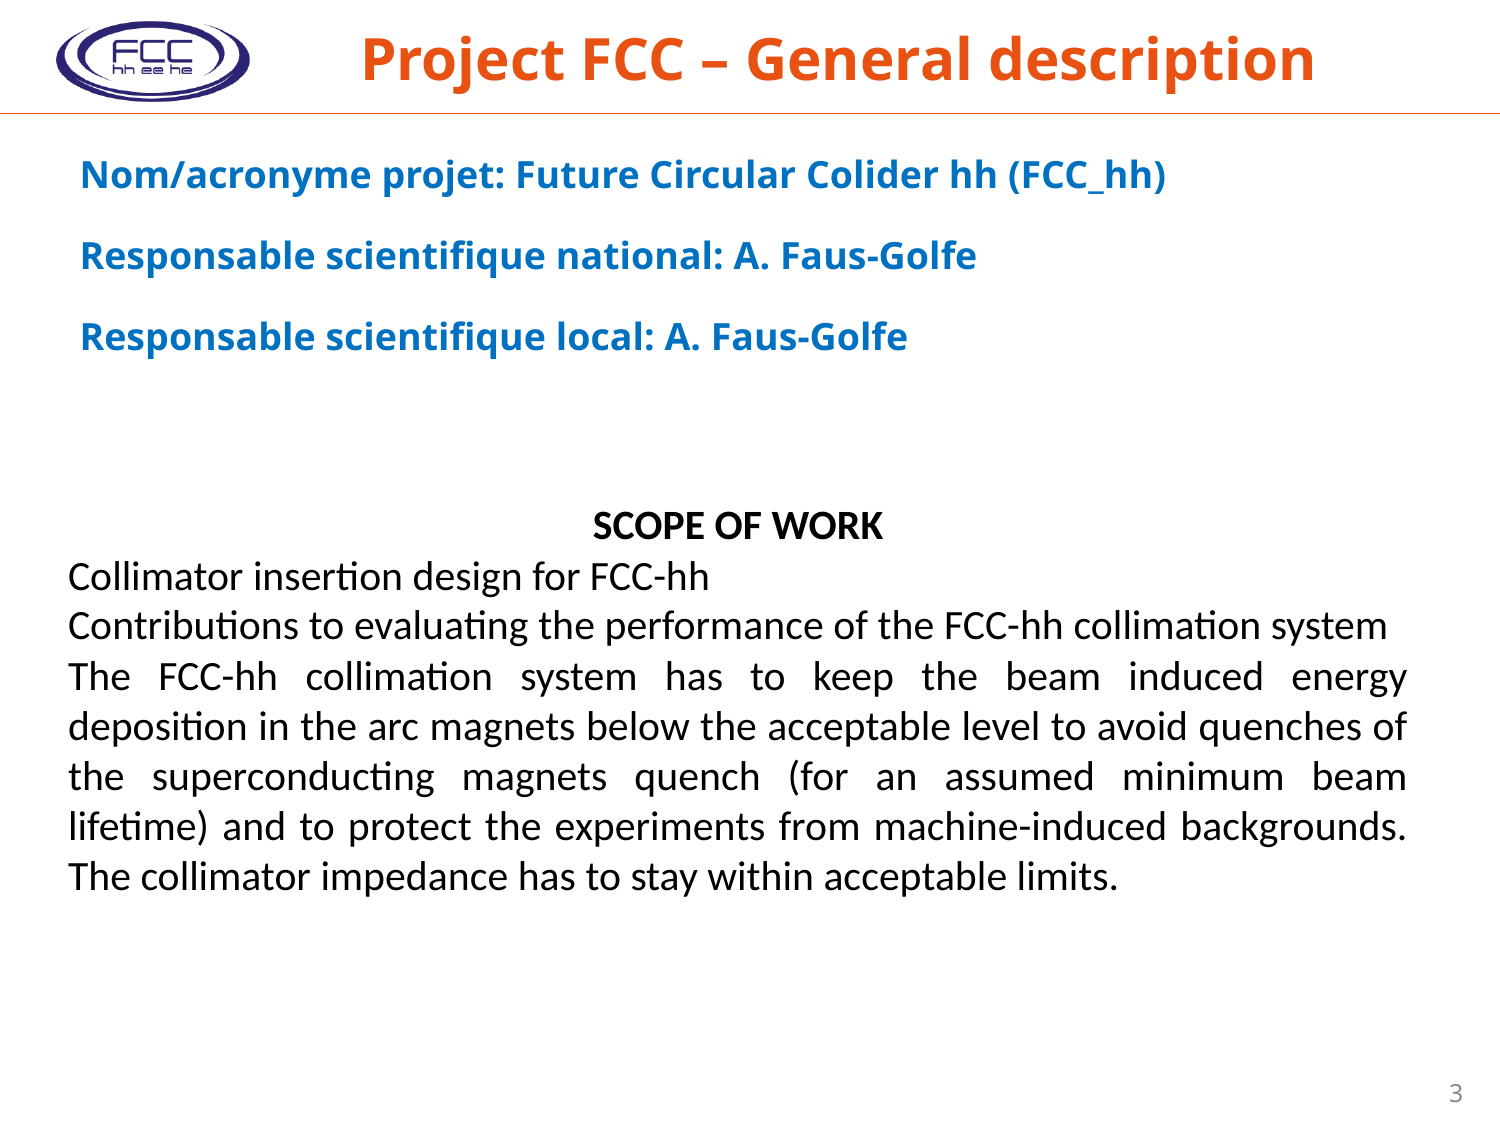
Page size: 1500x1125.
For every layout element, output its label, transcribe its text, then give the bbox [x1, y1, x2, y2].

list SCOPE OF WORK Collimator insertion design for FCC-hh Contributions to evaluating the performance of the FCC-hh collimation system The FCC-hh collimation system has to keep the beam induced energy deposition in the arc magnets below the acceptable level to avoid quenches of the superconducting magnets quench (for an assumed minimum beam lifetime) and to protect the experiments from machine-induced backgrounds. The collimator impedance has to stay within acceptable limits. [53, 444, 1424, 1047]
picture [51, 18, 255, 104]
title Project FCC – General description [88, 0, 1500, 113]
text_box Nom/acronyme projet: Future Circular Colider hh (FCC_hh) Responsable scientifique national: A. Faus-Golfe Responsable scientifique local: A. Faus-Golfe [64, 149, 1388, 367]
